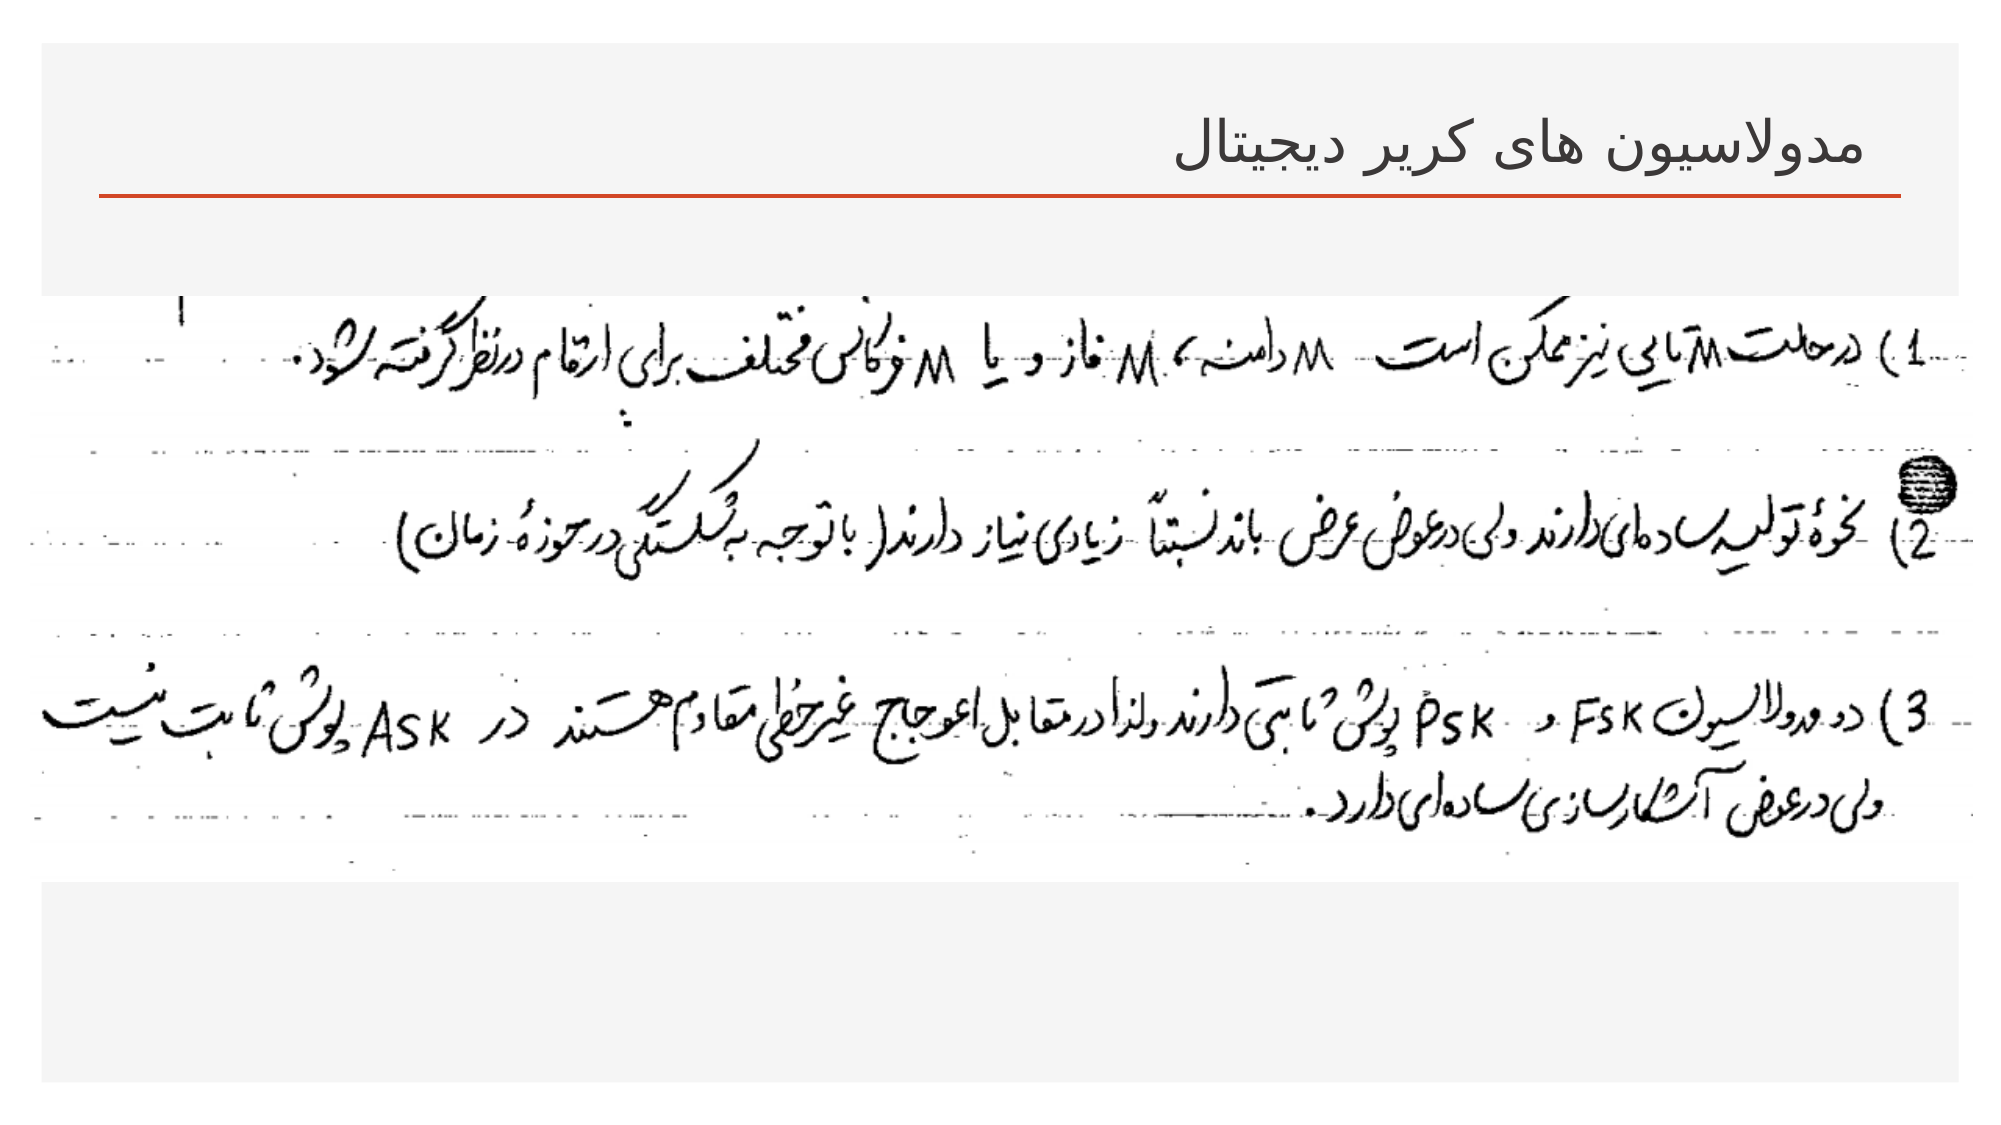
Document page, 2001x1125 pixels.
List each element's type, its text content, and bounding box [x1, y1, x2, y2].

title مدولاسیون های کریر دیجیتال [754, 77, 1883, 182]
picture [30, 296, 1973, 882]
